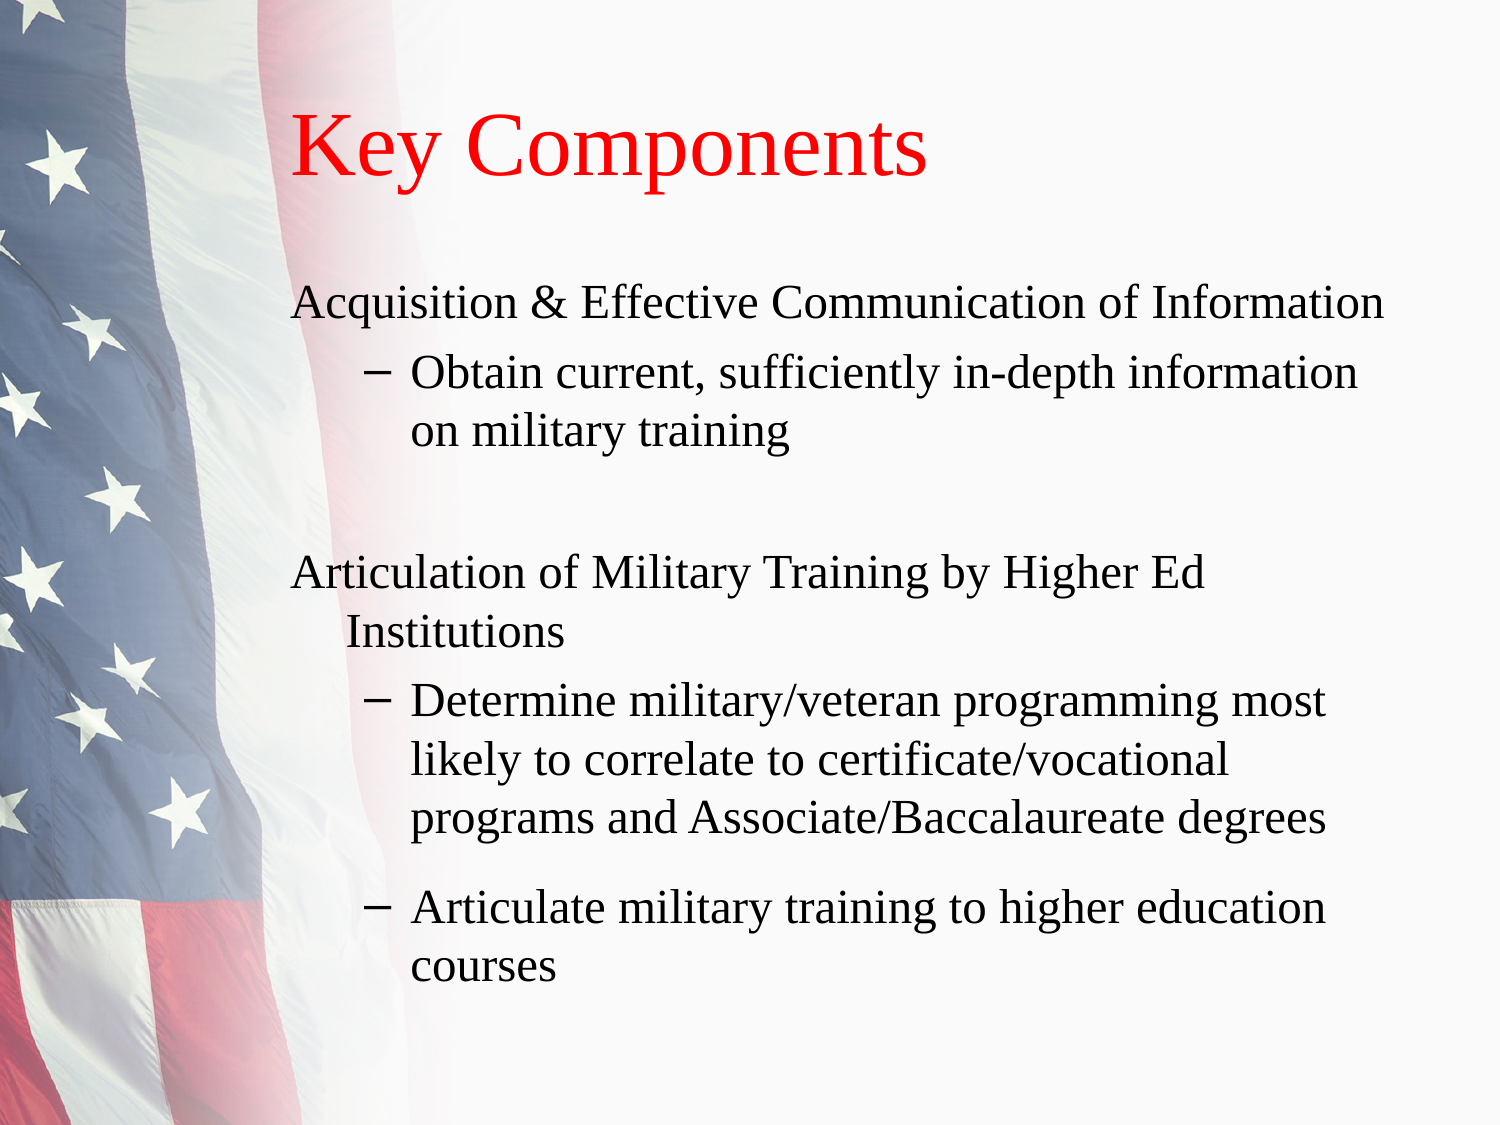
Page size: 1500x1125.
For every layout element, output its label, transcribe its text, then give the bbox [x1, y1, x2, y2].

title Key Components [275, 45, 1425, 233]
list Acquisition & Effective Communication of Information Obtain current, sufficiently in-depth information on military training Articulation of Military Training by Higher Ed Institutions Determine military/veteran programming most likely to correlate to certificate/vocational programs and Associate/Baccalaureate degrees Articulate military training to higher education courses [275, 262, 1425, 1005]
